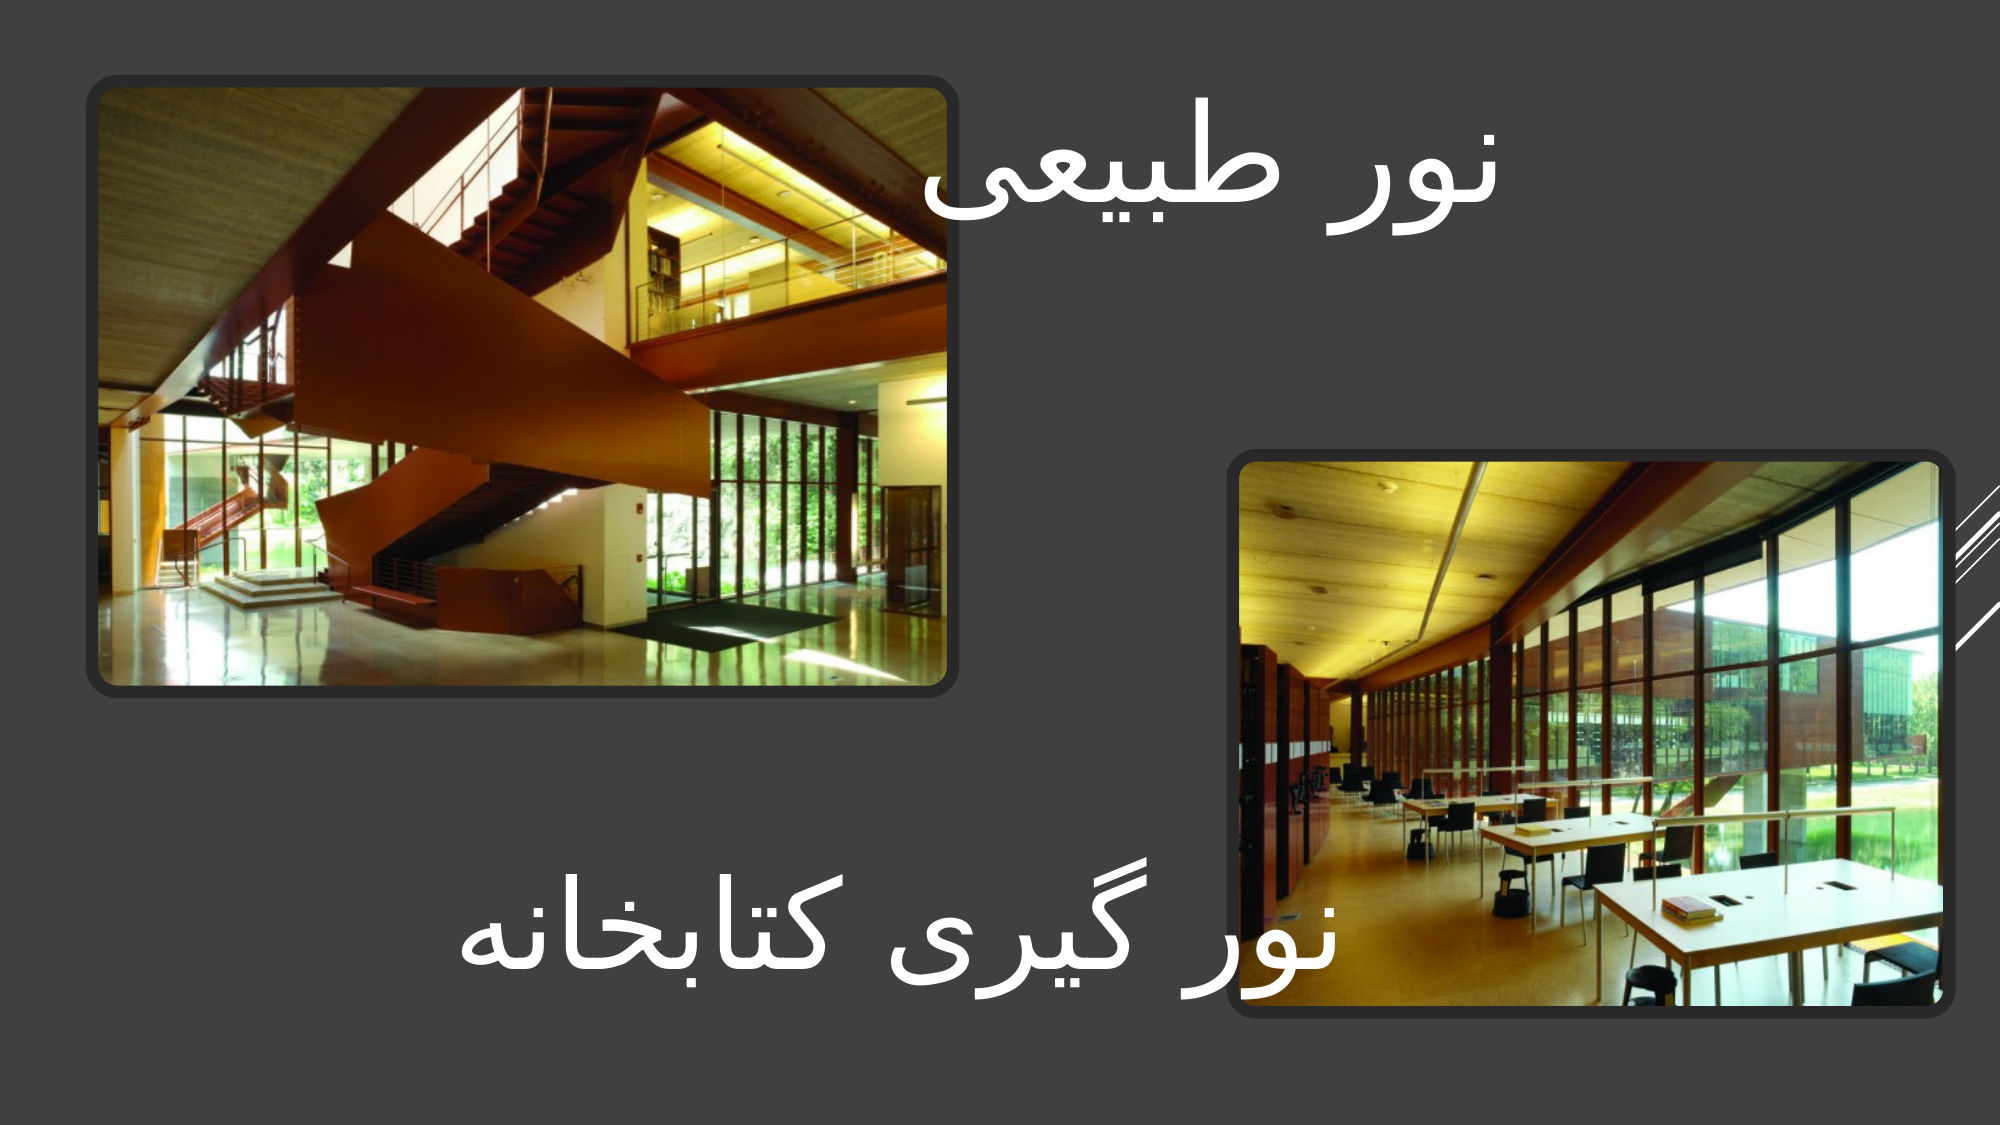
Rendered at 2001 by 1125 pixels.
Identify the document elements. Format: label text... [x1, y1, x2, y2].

text_box نور طبیعی [901, 57, 1524, 237]
picture [1232, 455, 1950, 1013]
picture [91, 80, 954, 693]
text_box نور گیری کتابخانه [438, 836, 1232, 1002]
